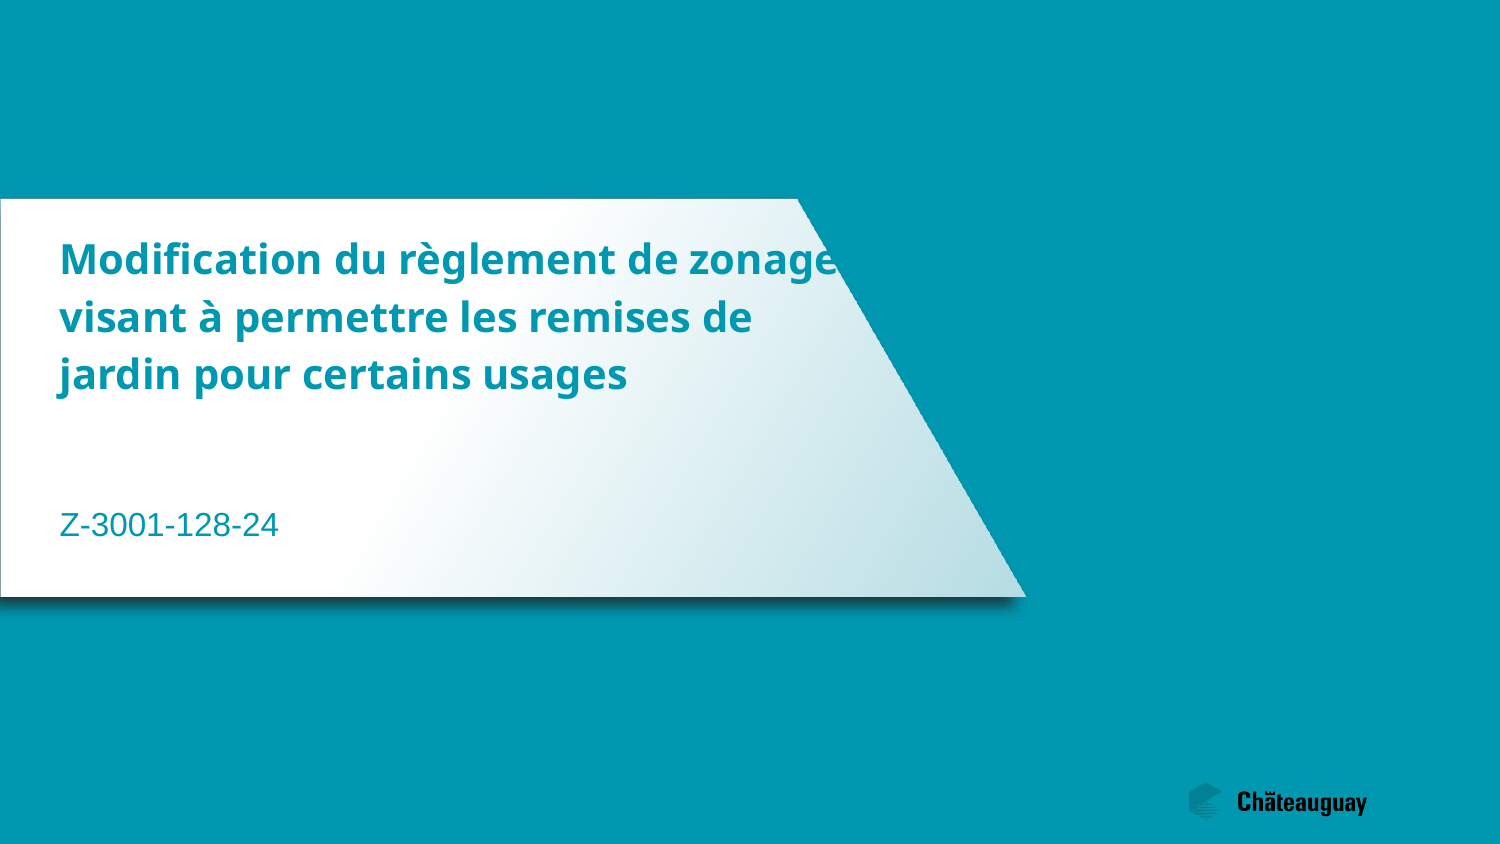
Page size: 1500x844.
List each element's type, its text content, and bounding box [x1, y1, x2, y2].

picture [0, 187, 1037, 626]
picture [1189, 782, 1367, 820]
text_box Z-3001-128-24 [44, 482, 721, 596]
title Modification du règlement de zonage visant à permettre les remises de jardin pour certains usages [44, 210, 862, 349]
